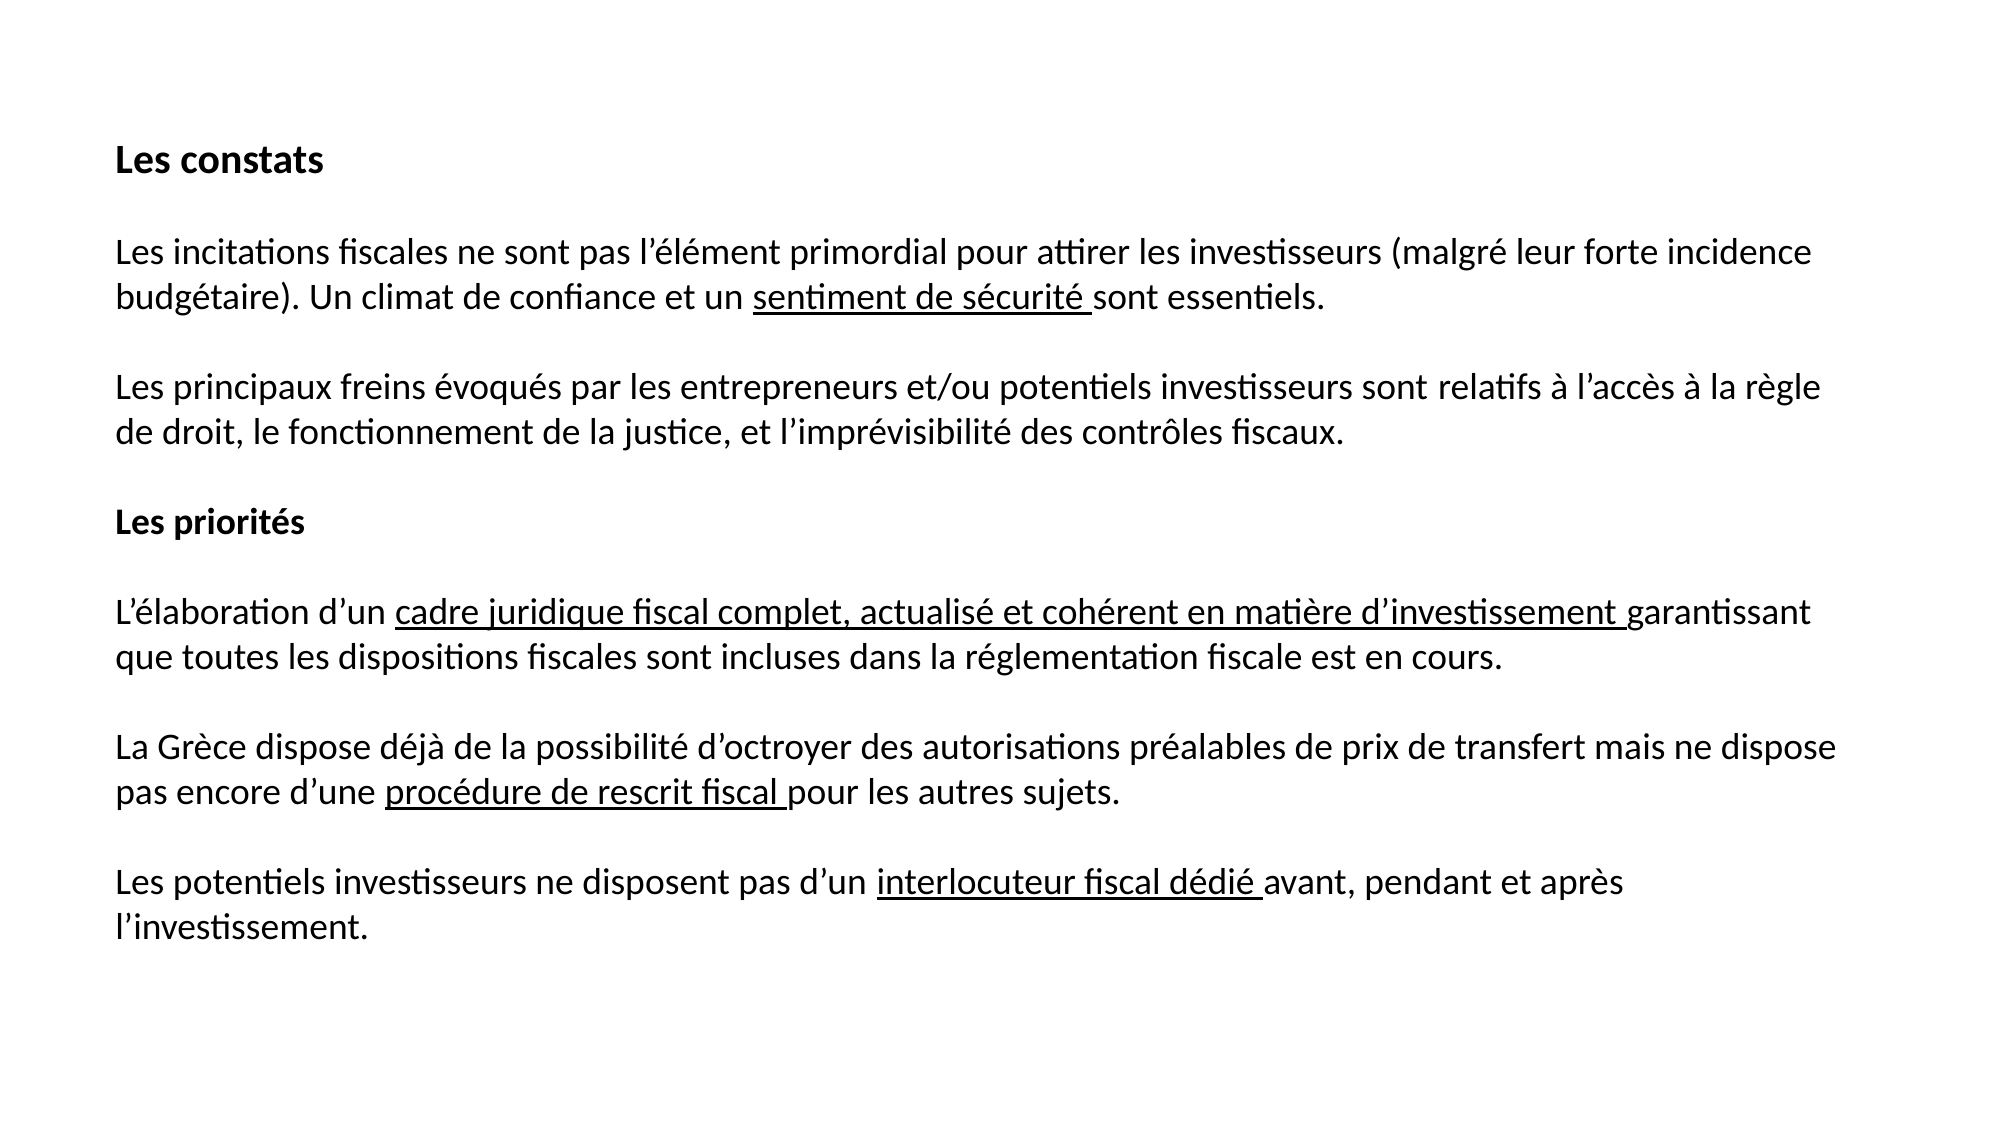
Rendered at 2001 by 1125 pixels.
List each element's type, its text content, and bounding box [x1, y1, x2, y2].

text_box Les constats Les incitations fiscales ne sont pas l’élément primordial pour attirer les investisseurs (malgré leur forte incidence budgétaire). Un climat de confiance et un sentiment de sécurité sont essentiels. Les principaux freins évoqués par les entrepreneurs et/ou potentiels investisseurs sont relatifs à l’accès à la règle de droit, le fonctionnement de la justice, et l’imprévisibilité des contrôles fiscaux. Les priorités L’élaboration d’un cadre juridique fiscal complet, actualisé et cohérent en matière d’investissement garantissant que toutes les dispositions fiscales sont incluses dans la réglementation fiscale est en cours. La Grèce dispose déjà de la possibilité d’octroyer des autorisations préalables de prix de transfert mais ne dispose pas encore d’une procédure de rescrit fiscal pour les autres sujets. Les potentiels investisseurs ne disposent pas d’un interlocuteur fiscal dédié avant, pendant et après l’investissement. [100, 124, 1857, 1000]
